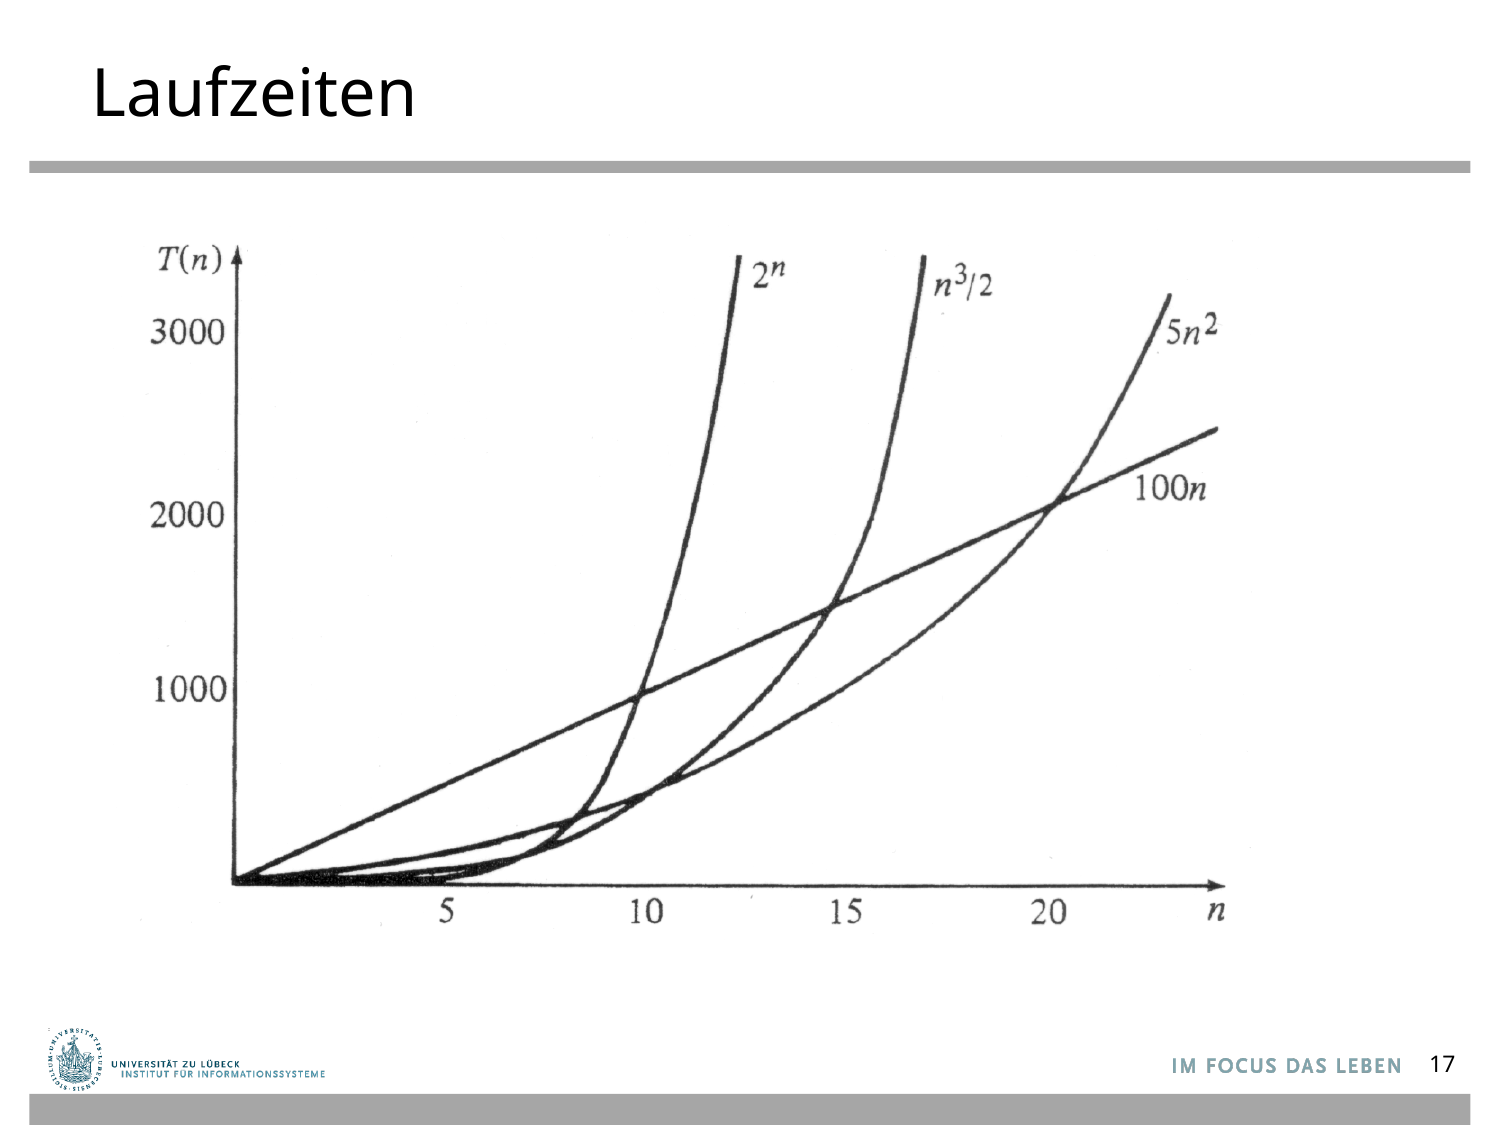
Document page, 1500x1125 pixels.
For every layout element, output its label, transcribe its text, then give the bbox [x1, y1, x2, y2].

picture [111, 219, 1270, 941]
title Laufzeiten [76, 42, 1427, 126]
slide_number 17 [1305, 1050, 1471, 1083]
picture [1173, 1058, 1305, 1073]
